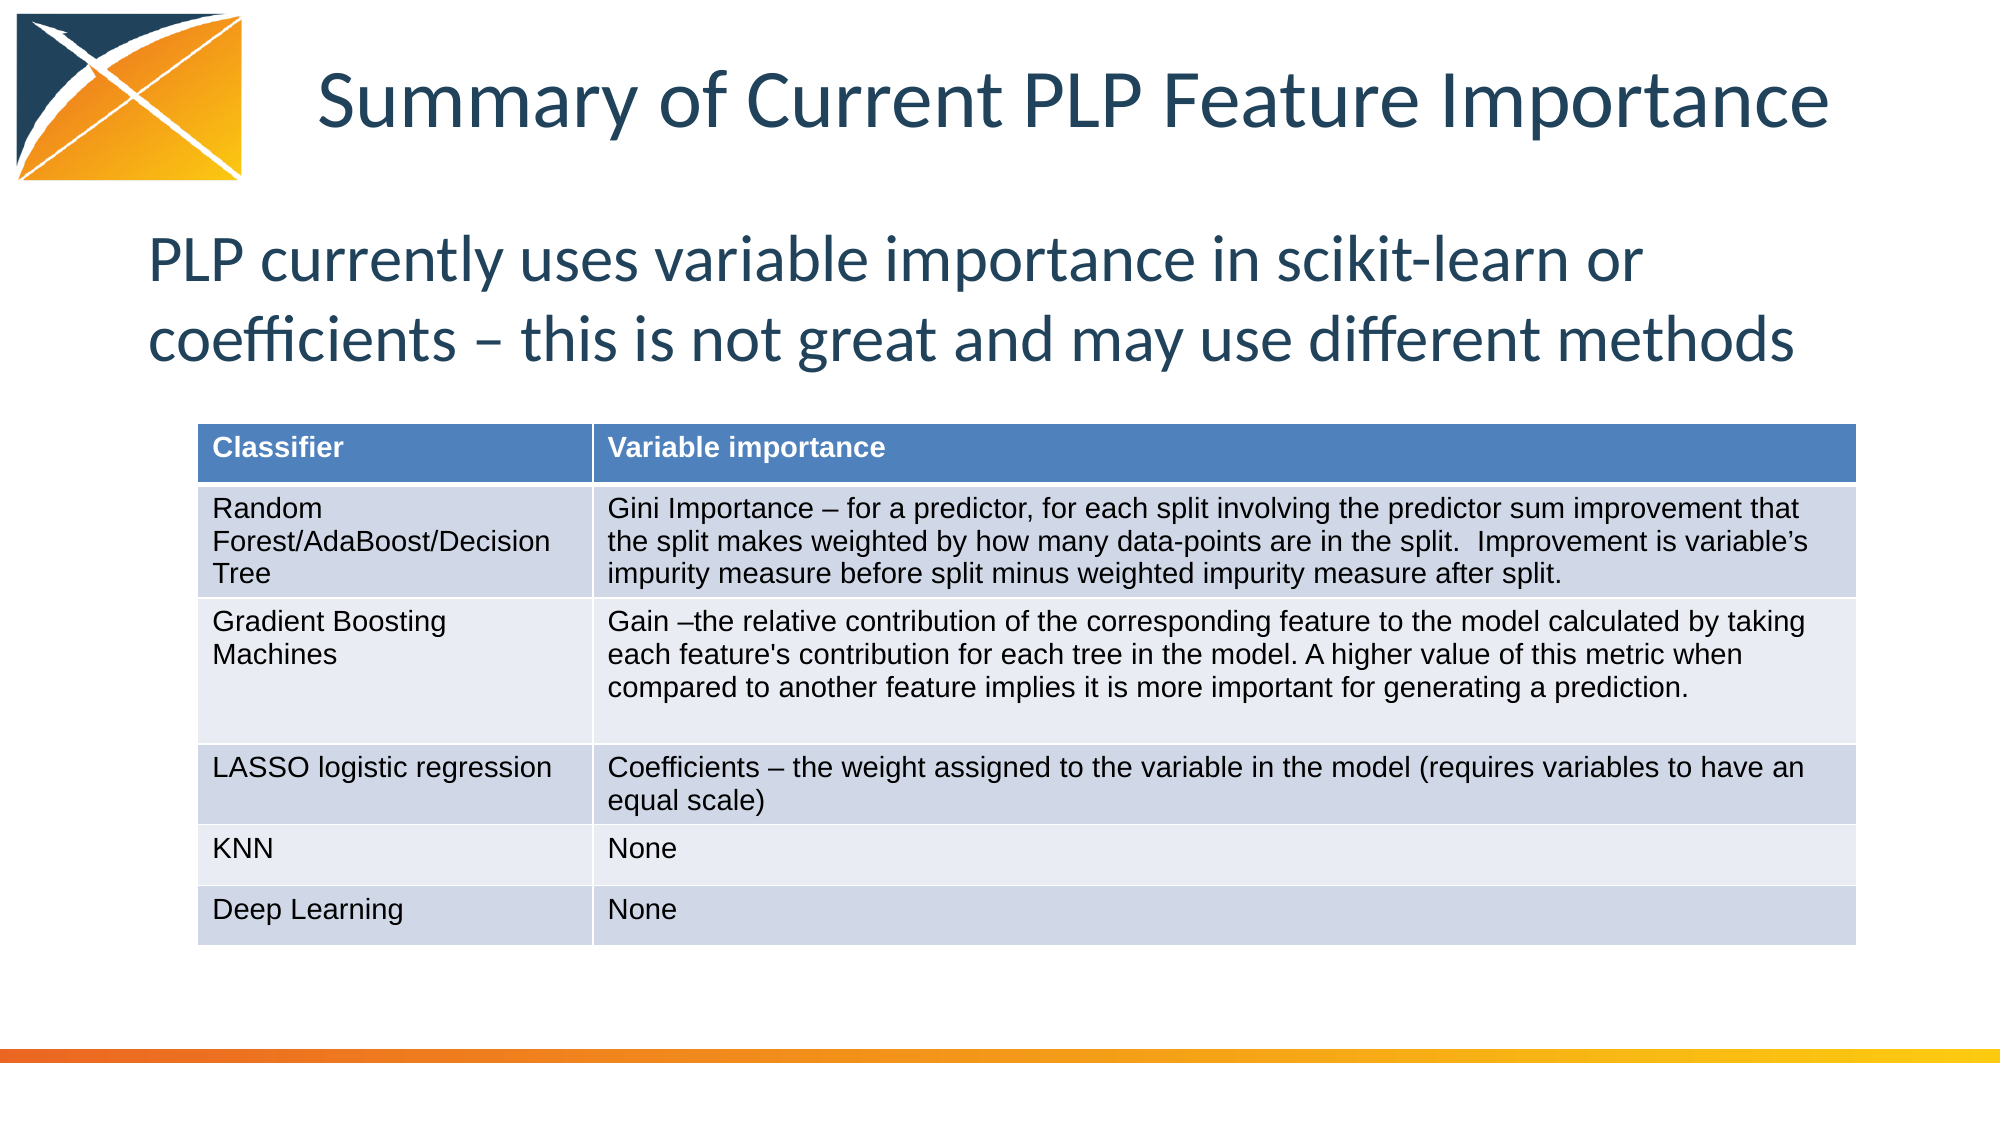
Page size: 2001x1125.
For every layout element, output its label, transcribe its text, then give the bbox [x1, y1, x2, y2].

table_cell Coefficients – the weight assigned to the variable in the model (requires variables to have an equal scale) [594, 745, 1856, 824]
table_cell Random Forest/AdaBoost/Decision Tree [198, 487, 592, 597]
table_header Variable importance [594, 424, 1856, 482]
picture [0, 0, 274, 200]
title Summary of Current PLP Feature Importance [249, 24, 1900, 163]
list PLP currently uses variable importance in scikit-learn or coefficients – this is not great and may use different methods [99, 200, 1900, 1005]
table_cell Deep Learning [198, 886, 592, 945]
table_cell LASSO logistic regression [198, 745, 592, 824]
table_cell None [594, 825, 1856, 885]
table_cell KNN [198, 825, 592, 885]
table_cell Gain –the relative contribution of the corresponding feature to the model calculated by taking each feature's contribution for each tree in the model. A higher value of this metric when compared to another feature implies it is more important for generating a prediction. [594, 599, 1856, 743]
table_cell Gini Importance – for a predictor, for each split involving the predictor sum improvement that the split makes weighted by how many data-points are in the split. Improvement is variable’s impurity measure before split minus weighted impurity measure after split. [594, 487, 1856, 597]
table_header Classifier [198, 424, 592, 482]
table_cell Gradient Boosting Machines [198, 599, 592, 743]
table_cell None [594, 886, 1856, 945]
